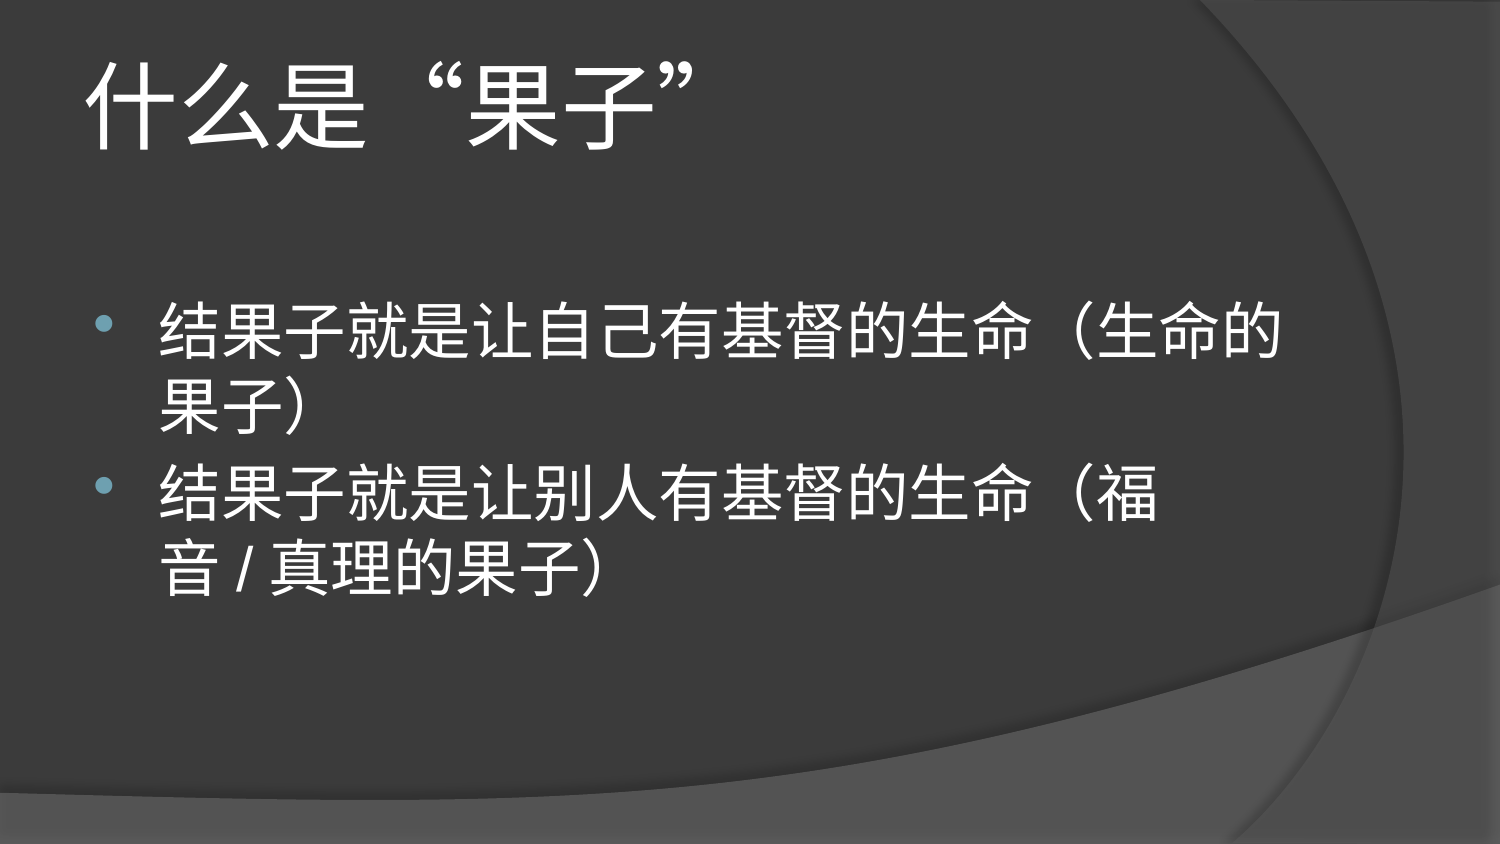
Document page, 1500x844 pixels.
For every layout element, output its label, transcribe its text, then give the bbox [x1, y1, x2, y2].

title 什么是“果子” [75, 33, 1300, 175]
list 结果子就是让自己有基督的生命（生命的果子） 结果子就是让别人有基督的生命（福音/真理的果子） [75, 196, 1300, 754]
